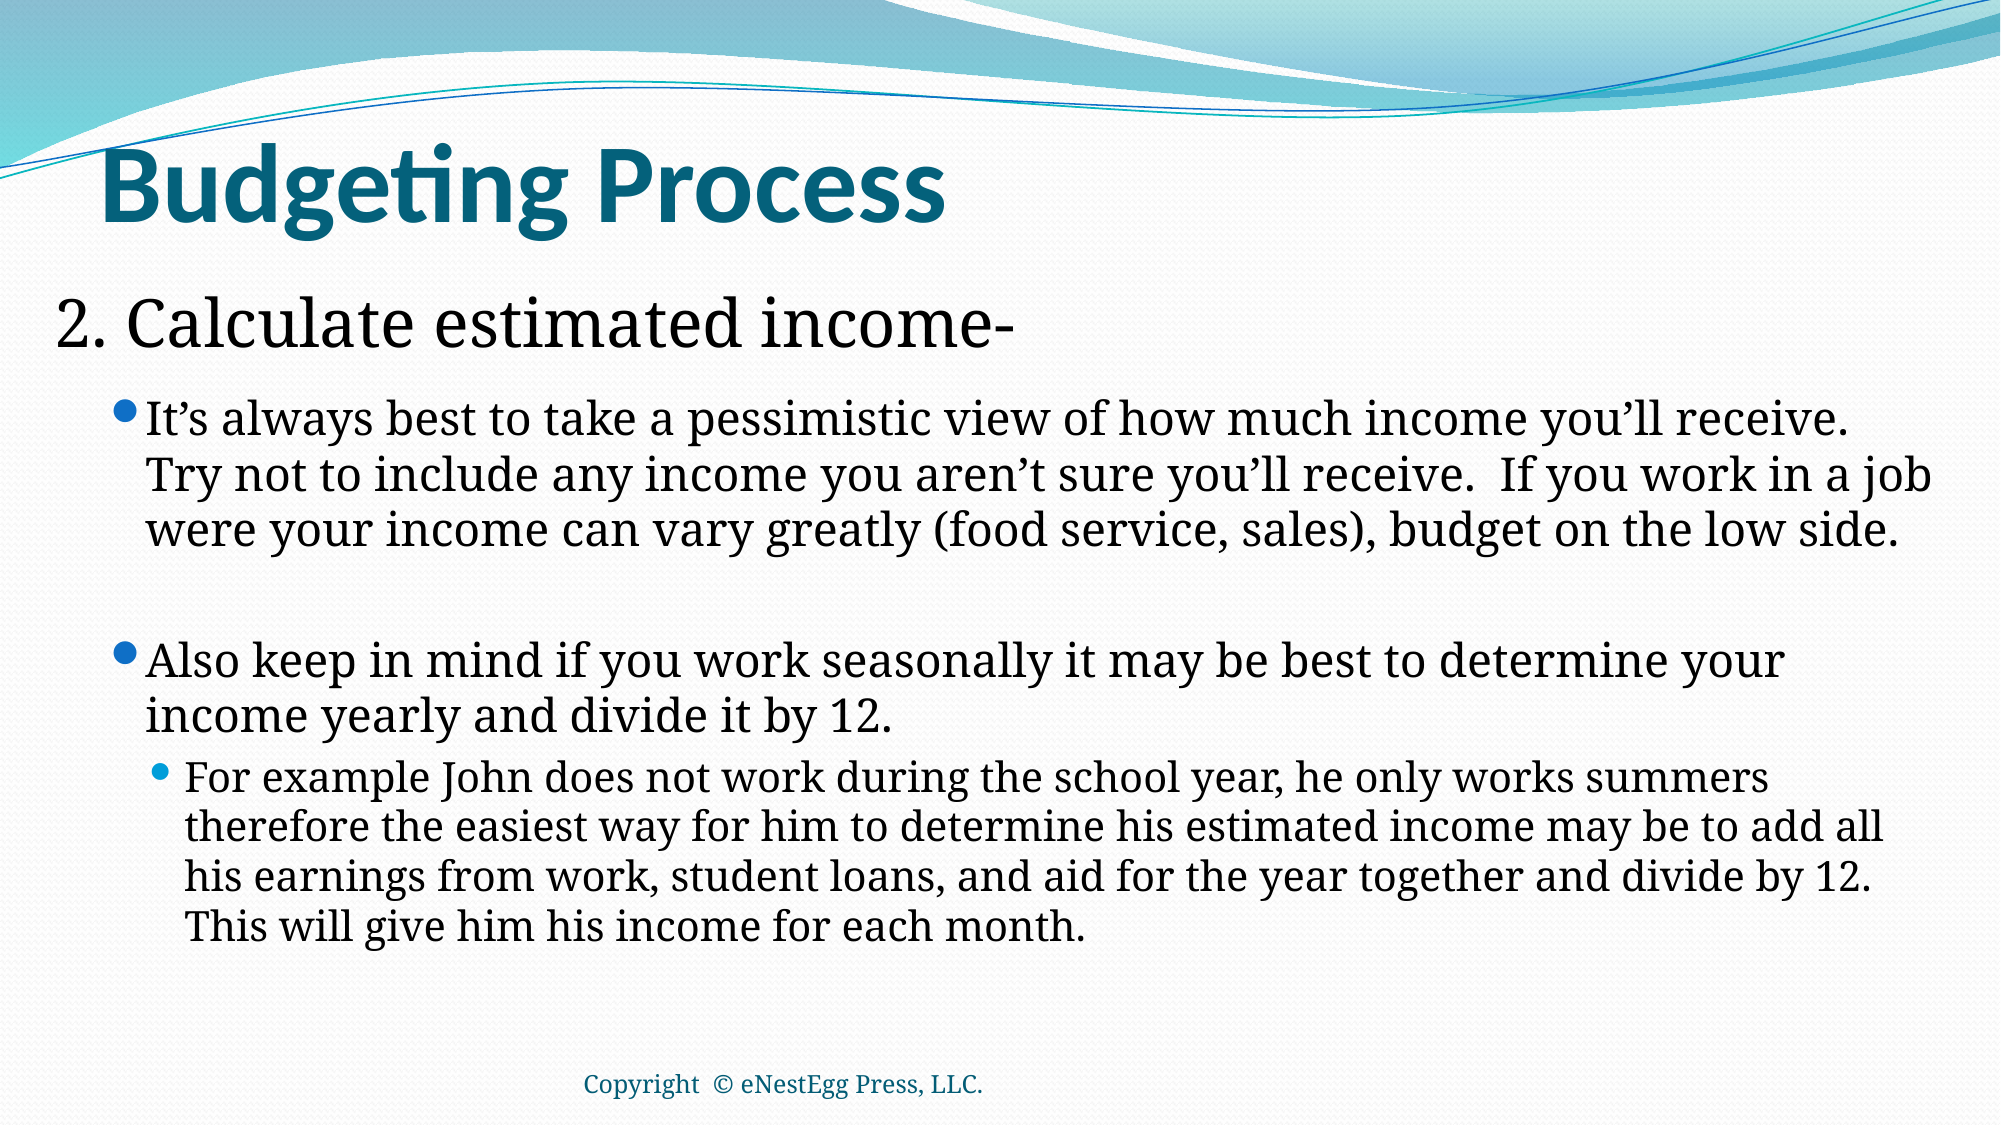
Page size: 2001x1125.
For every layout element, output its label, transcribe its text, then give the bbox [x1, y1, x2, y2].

list 2. Calculate estimated income- It’s always best to take a pessimistic view of how much income you’ll receive. Try not to include any income you aren’t sure you’ll receive. If you work in a job were your income can vary greatly (food service, sales), budget on the low side. Also keep in mind if you work seasonally it may be best to determine your income yearly and divide it by 12. For example John does not work during the school year, he only works summers therefore the easiest way for him to determine his estimated income may be to add all his earnings from work, student loans, and aid for the year together and divide by 12. This will give him his income for each month. [39, 273, 1960, 1014]
footer Copyright © eNestEgg Press, LLC. [583, 1042, 1317, 1103]
title Budgeting Process [99, 57, 1900, 245]
